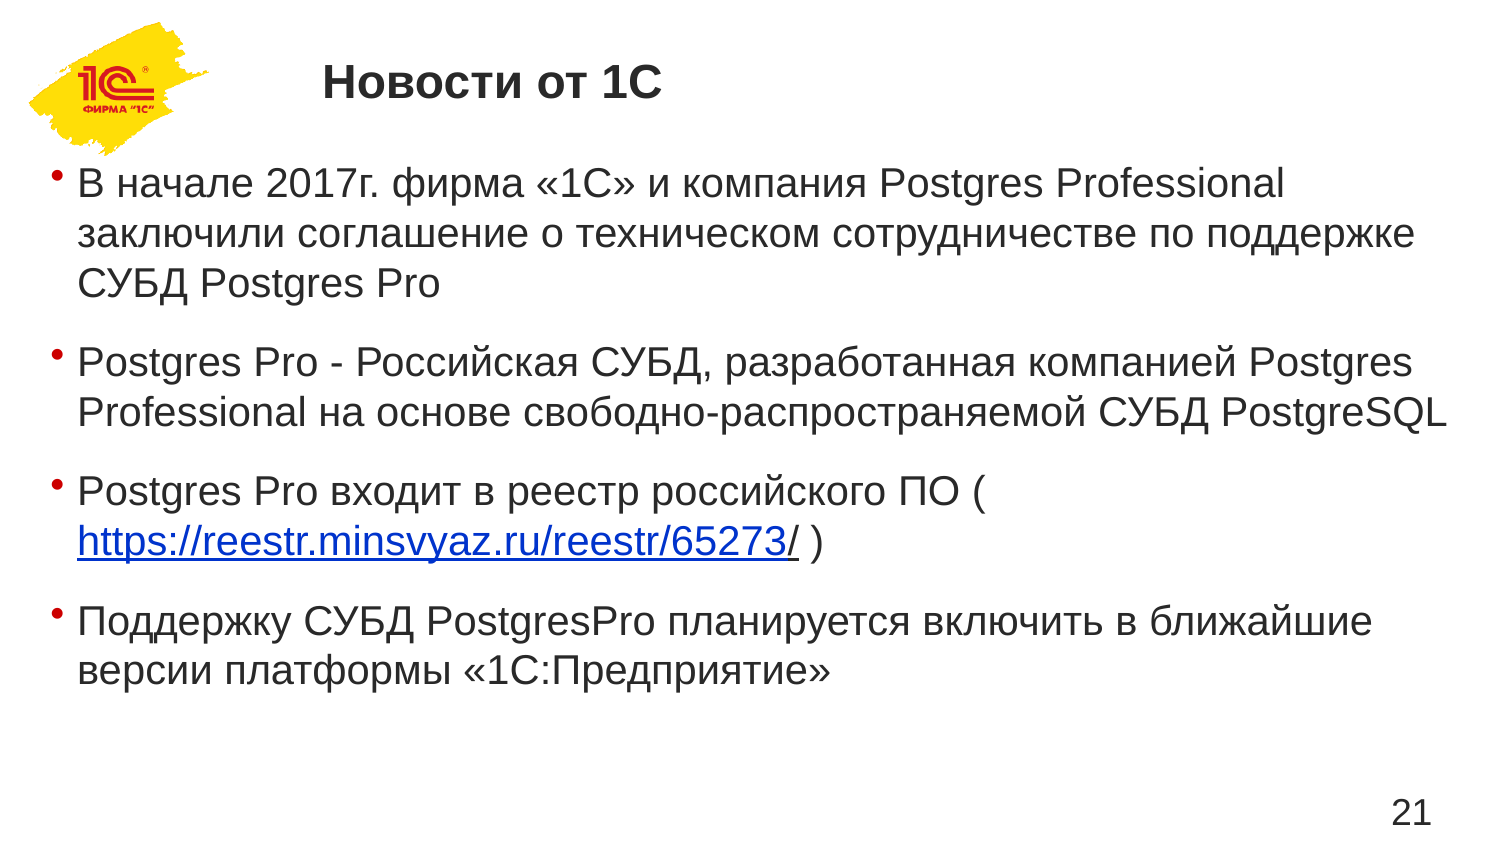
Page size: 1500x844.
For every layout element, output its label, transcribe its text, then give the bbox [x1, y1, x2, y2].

slide_number 21 [1376, 780, 1470, 826]
title Новости от 1С [307, 18, 1081, 148]
list В начале 2017г. фирма «1С» и компания Postgres Professional заключили соглашение о техническом сотрудничестве по поддержке СУБД Postgres Pro Postgres Pro - Российская СУБД, разработанная компанией Postgres Professional на основе свободно-распространяемой СУБД PostgreSQL Postgres Pro входит в реестр российского ПО (https://reestr.minsvyaz.ru/reestr/65273/ ) Поддержку СУБД PostgresPro планируется включить в ближайшие версии платформы «1С:Предприятие» [35, 148, 1483, 792]
picture [23, 18, 213, 159]
